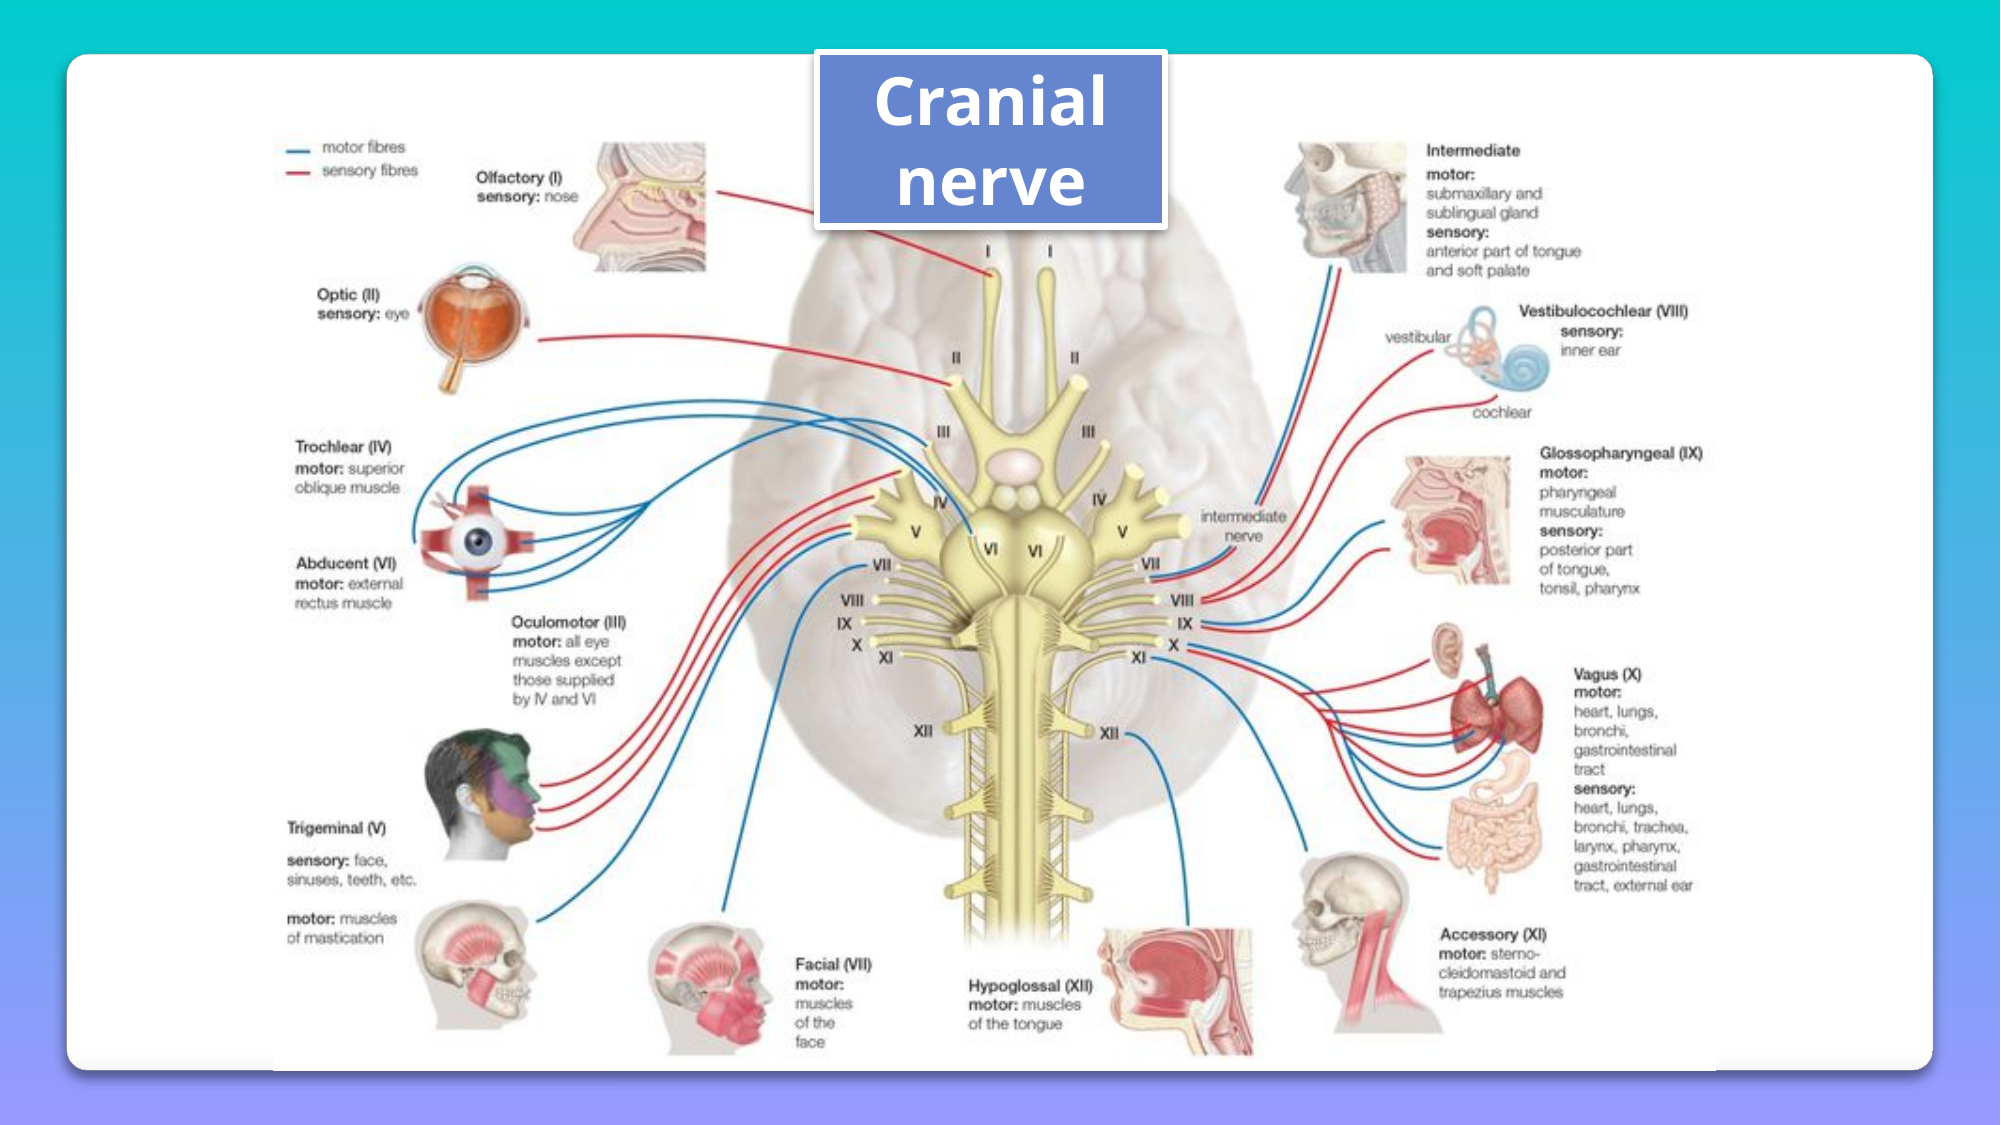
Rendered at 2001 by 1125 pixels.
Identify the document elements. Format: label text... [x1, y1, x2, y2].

picture [272, 127, 1716, 1071]
text_box Cranial nerve [814, 49, 1168, 125]
